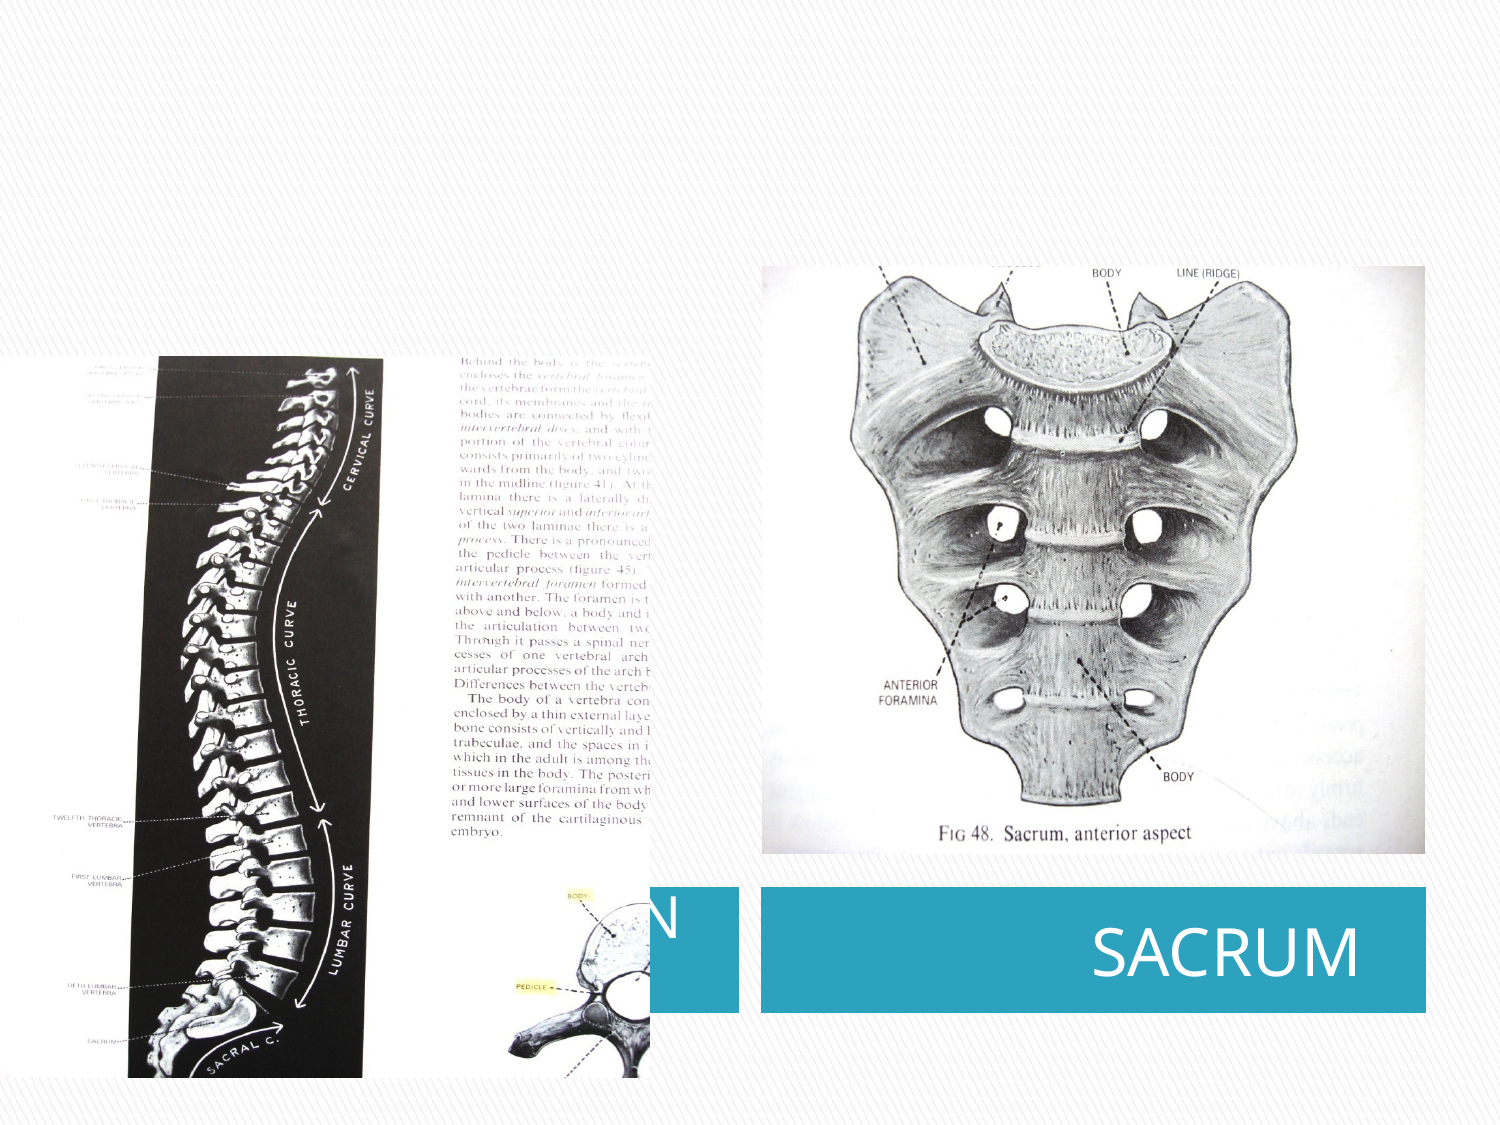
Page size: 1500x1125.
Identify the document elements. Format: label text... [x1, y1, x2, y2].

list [761, 266, 1425, 855]
list SACRUM [761, 887, 1426, 1013]
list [0, 356, 650, 1079]
list VERTEBRAL COLUMN (SPINE) [656, 887, 739, 1013]
